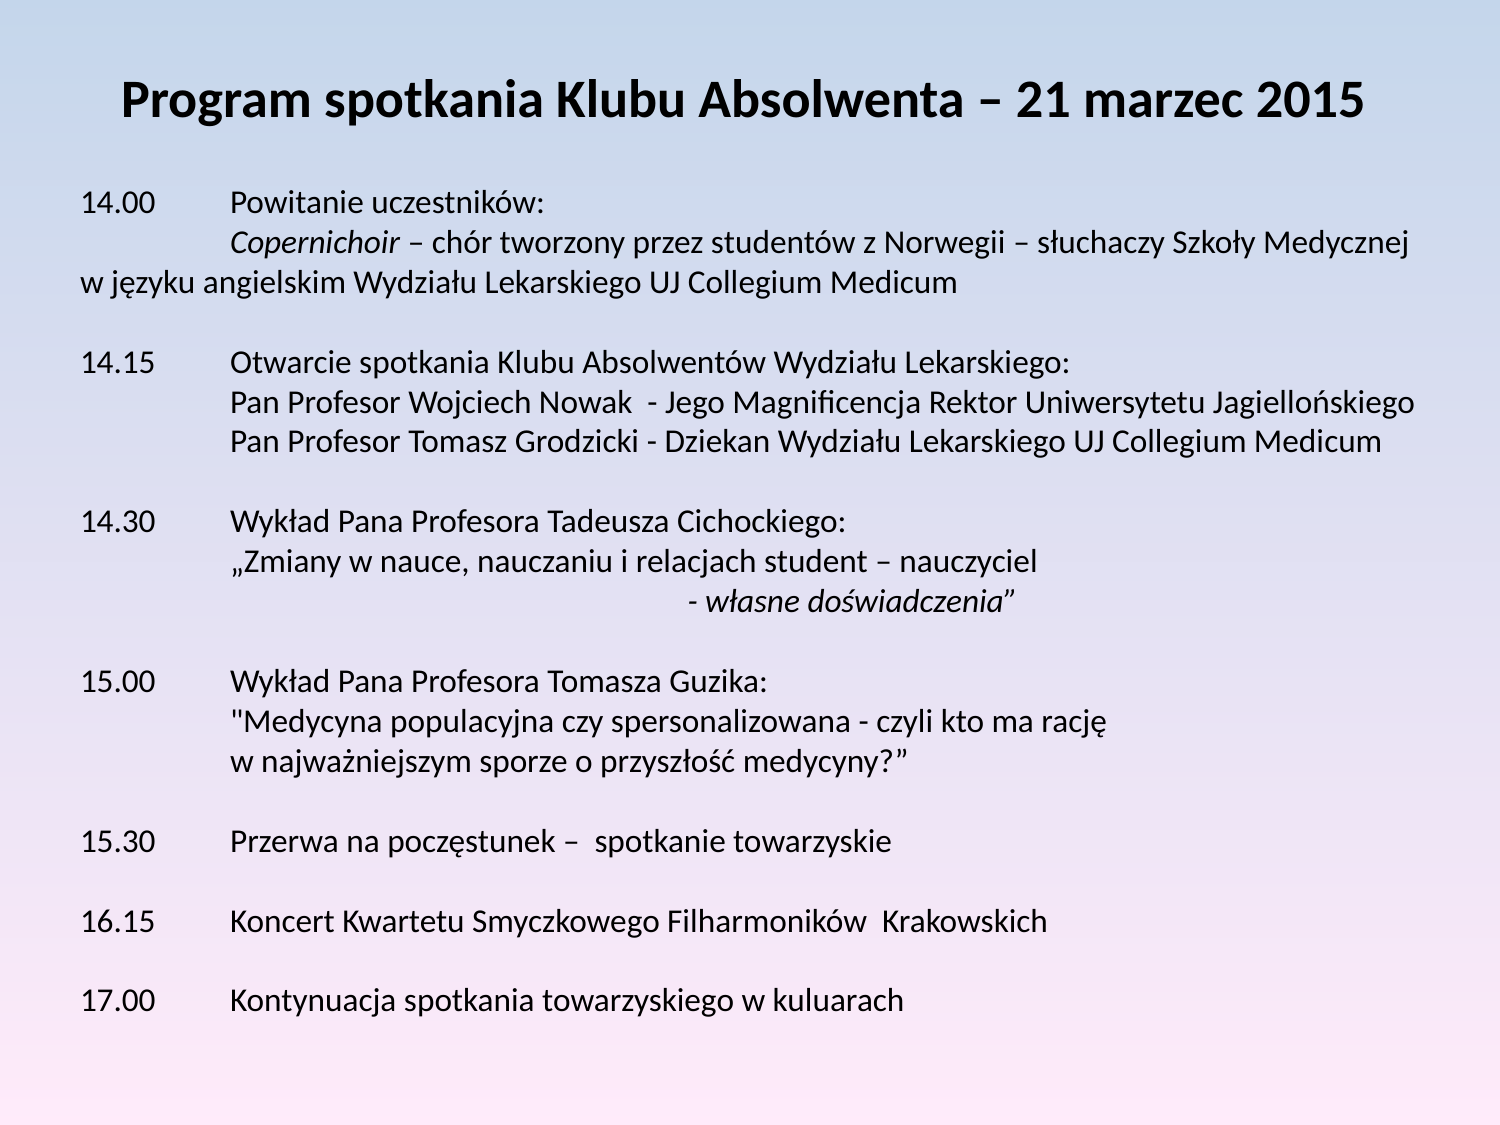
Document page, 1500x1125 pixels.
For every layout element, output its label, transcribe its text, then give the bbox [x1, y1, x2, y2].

title Program spotkania Klubu Absolwenta – 21 marzec 2015 [29, 30, 1459, 161]
list 14.00 Powitanie uczestników: Copernichoir – chór tworzony przez studentów z Norwegii – słuchaczy Szkoły Medycznej w języku angielskim Wydziału Lekarskiego UJ Collegium Medicum 14.15 Otwarcie spotkania Klubu Absolwentów Wydziału Lekarskiego: Pan Profesor Wojciech Nowak - Jego Magnificencja Rektor Uniwersytetu Jagiellońskiego Pan Profesor Tomasz Grodzicki - Dziekan Wydziału Lekarskiego UJ Collegium Medicum 14.30 Wykład Pana Profesora Tadeusza Cichockiego: „Zmiany w nauce, nauczaniu i relacjach student – nauczyciel - własne doświadczenia” 15.00 Wykład Pana Profesora Tomasza Guzika: "Medycyna populacyjna czy spersonalizowana - czyli kto ma rację w najważniejszym sporze o przyszłość medycyny?” 15.30 Przerwa na poczęstunek – spotkanie towarzyskie 16.15 Koncert Kwartetu Smyczkowego Filharmoników Krakowskich 17.00 Kontynuacja spotkania towarzyskiego w kuluarach [64, 172, 1459, 1094]
